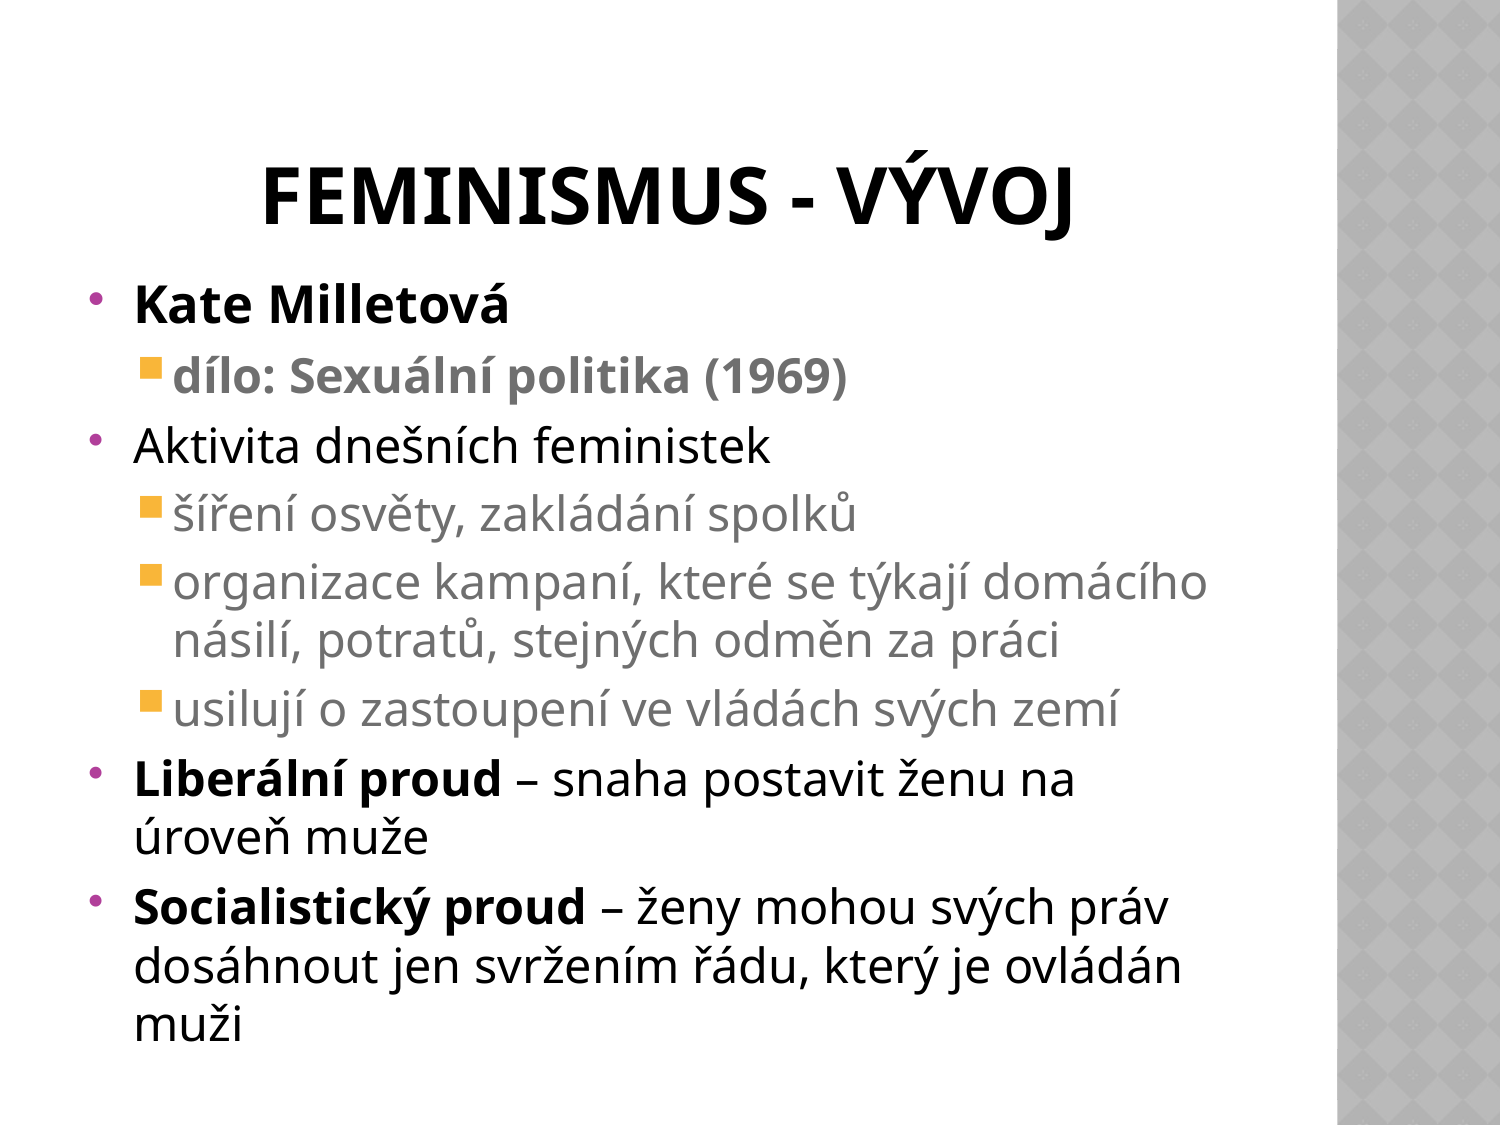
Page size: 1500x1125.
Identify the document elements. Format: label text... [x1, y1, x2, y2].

title Feminismus - vývoj [75, 52, 1263, 240]
list Kate Milletová dílo: Sexuální politika (1969) Aktivita dnešních feministek šíření osvěty, zakládání spolků organizace kampaní, které se týkají domácího násilí, potratů, stejných odměn za práci usilují o zastoupení ve vládách svých zemí Liberální proud – snaha postavit ženu na úroveň muže Socialistický proud – ženy mohou svých práv dosáhnout jen svržením řádu, který je ovládán muži [75, 264, 1263, 1059]
